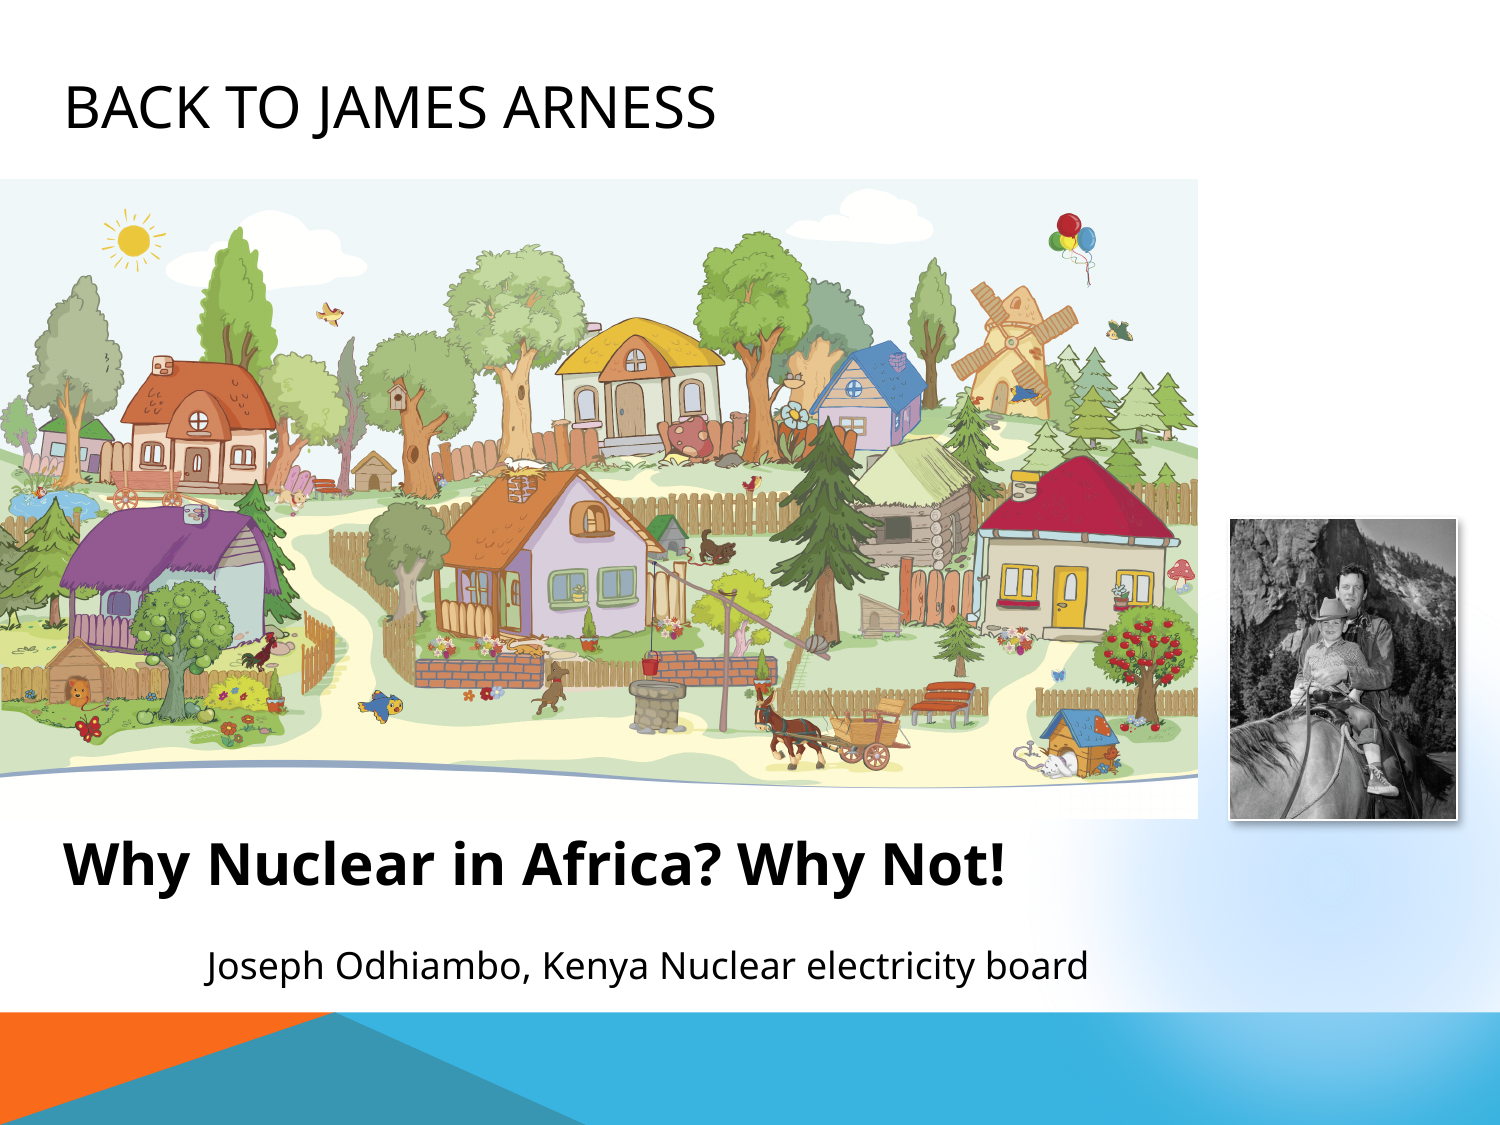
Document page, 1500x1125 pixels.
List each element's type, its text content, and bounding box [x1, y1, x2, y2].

text_box Why Nuclear in Africa? Why Not! Joseph Odhiambo, Kenya Nuclear electricity board [48, 827, 1023, 995]
picture [0, 179, 1500, 1125]
title Back to James Arness [48, 60, 1283, 150]
